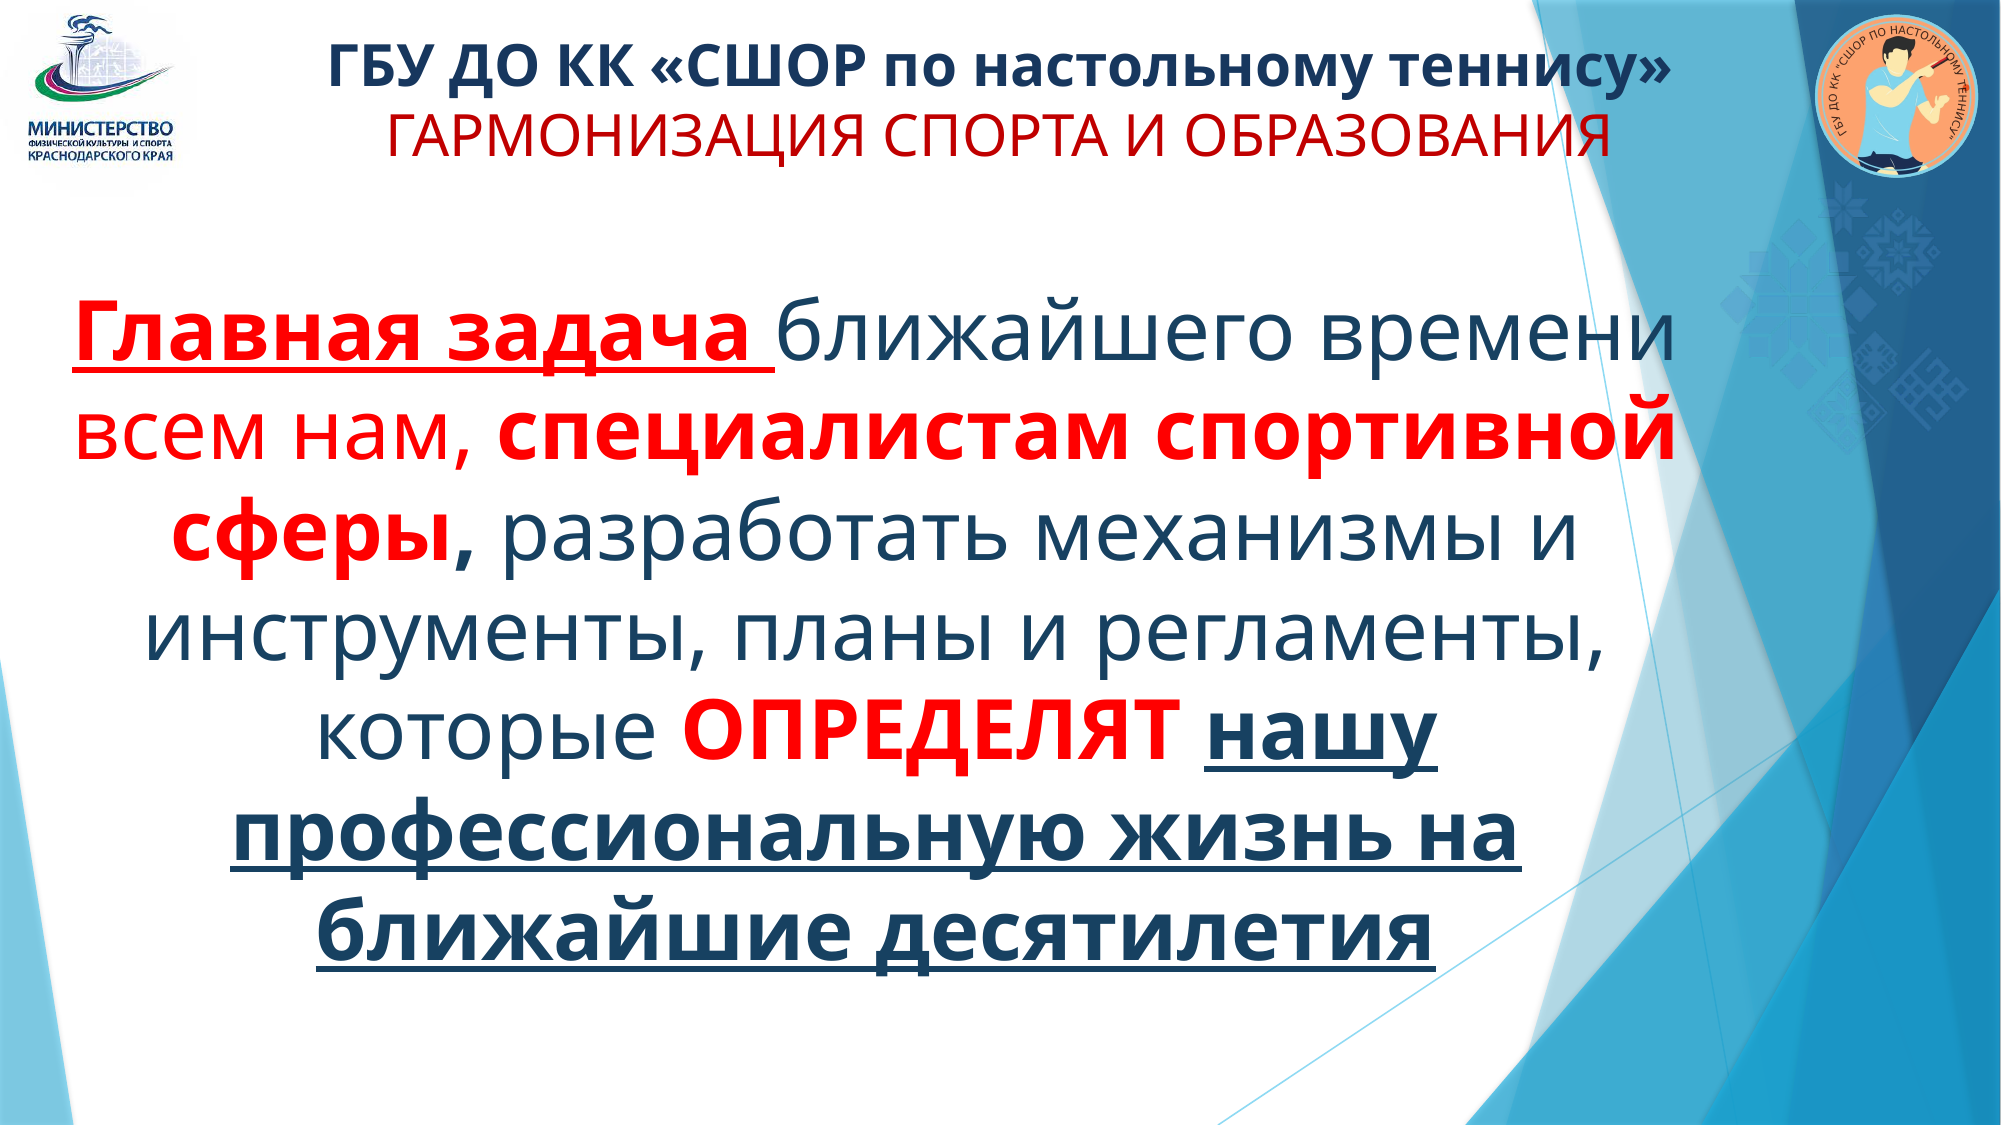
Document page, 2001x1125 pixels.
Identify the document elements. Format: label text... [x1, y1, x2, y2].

picture [1719, 0, 2000, 455]
text_box Главная задача ближайшего времени всем нам, специалистам спортивной сферы, разработать механизмы и инструменты, планы и регламенты, которые ОПРЕДЕЛЯТ нашу профессиональную жизнь на ближайшие десятилетия [45, 269, 1707, 1061]
picture [0, 0, 198, 198]
text_box ГБУ ДО КК «СШОР по настольному теннису» ГАРМОНИЗАЦИЯ СПОРТА И ОБРАЗОВАНИЯ [199, 0, 1798, 152]
